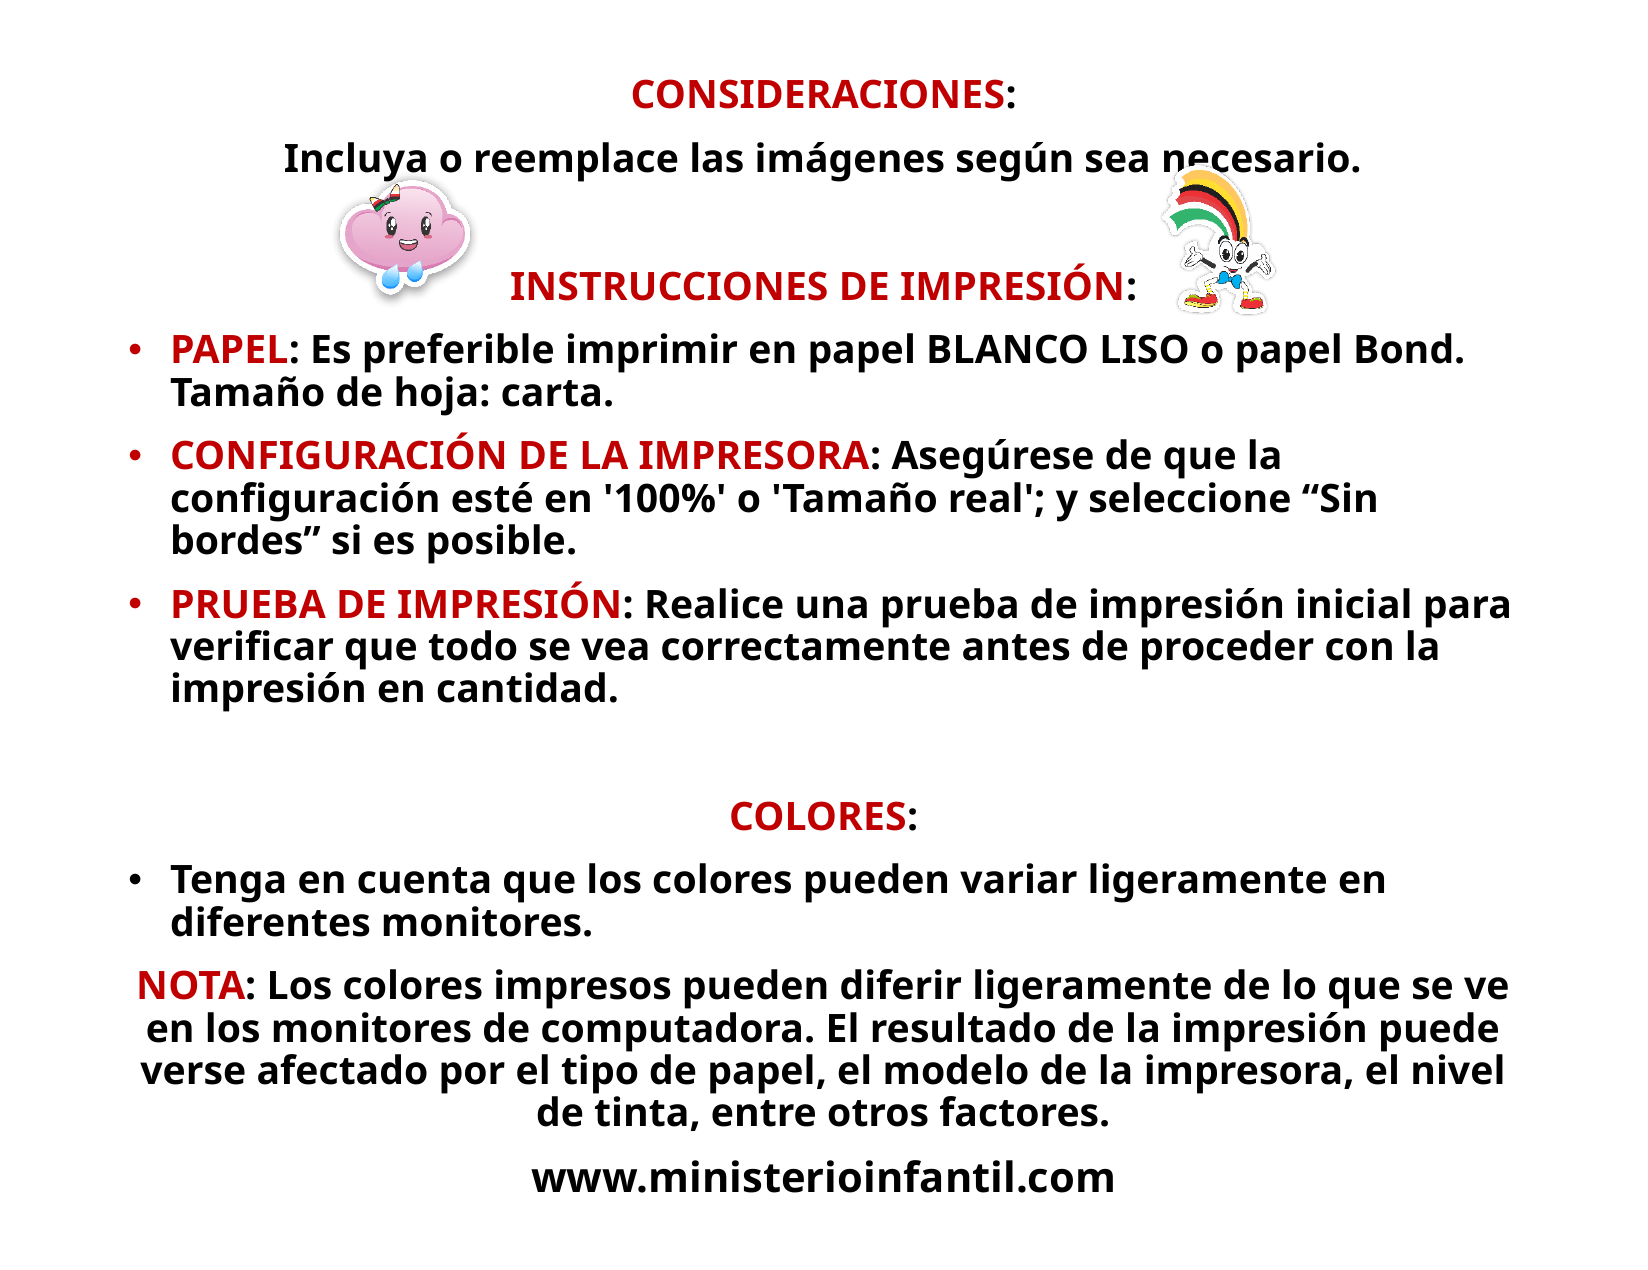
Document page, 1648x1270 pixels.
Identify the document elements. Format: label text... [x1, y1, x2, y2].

text_box www.ministerioinfantil.com [516, 1143, 1132, 1209]
picture [1159, 162, 1278, 317]
picture [322, 162, 488, 317]
list CONSIDERACIONES: Incluya o reemplace las imágenes según sea necesario. INSTRUCCIONES DE IMPRESIÓN: PAPEL: Es preferible imprimir en papel BLANCO LISO o papel Bond. Tamaño de hoja: carta. CONFIGURACIÓN DE LA IMPRESORA: Asegúrese de que la configuración esté en '100%' o 'Tamaño real'; y seleccione “Sin bordes” si es posible. PRUEBA DE IMPRESIÓN: Realice una prueba de impresión inicial para verificar que todo se vea correctamente antes de proceder con la impresión en cantidad. COLORES: Tenga en cuenta que los colores pueden variar ligeramente en diferentes monitores. NOTA: Los colores impresos pueden diferir ligeramente de lo que se ve en los monitores de computadora. El resultado de la impresión puede verse afectado por el tipo de papel, el modelo de la impresora, el nivel de tinta, entre otros factores. [113, 67, 1535, 1144]
